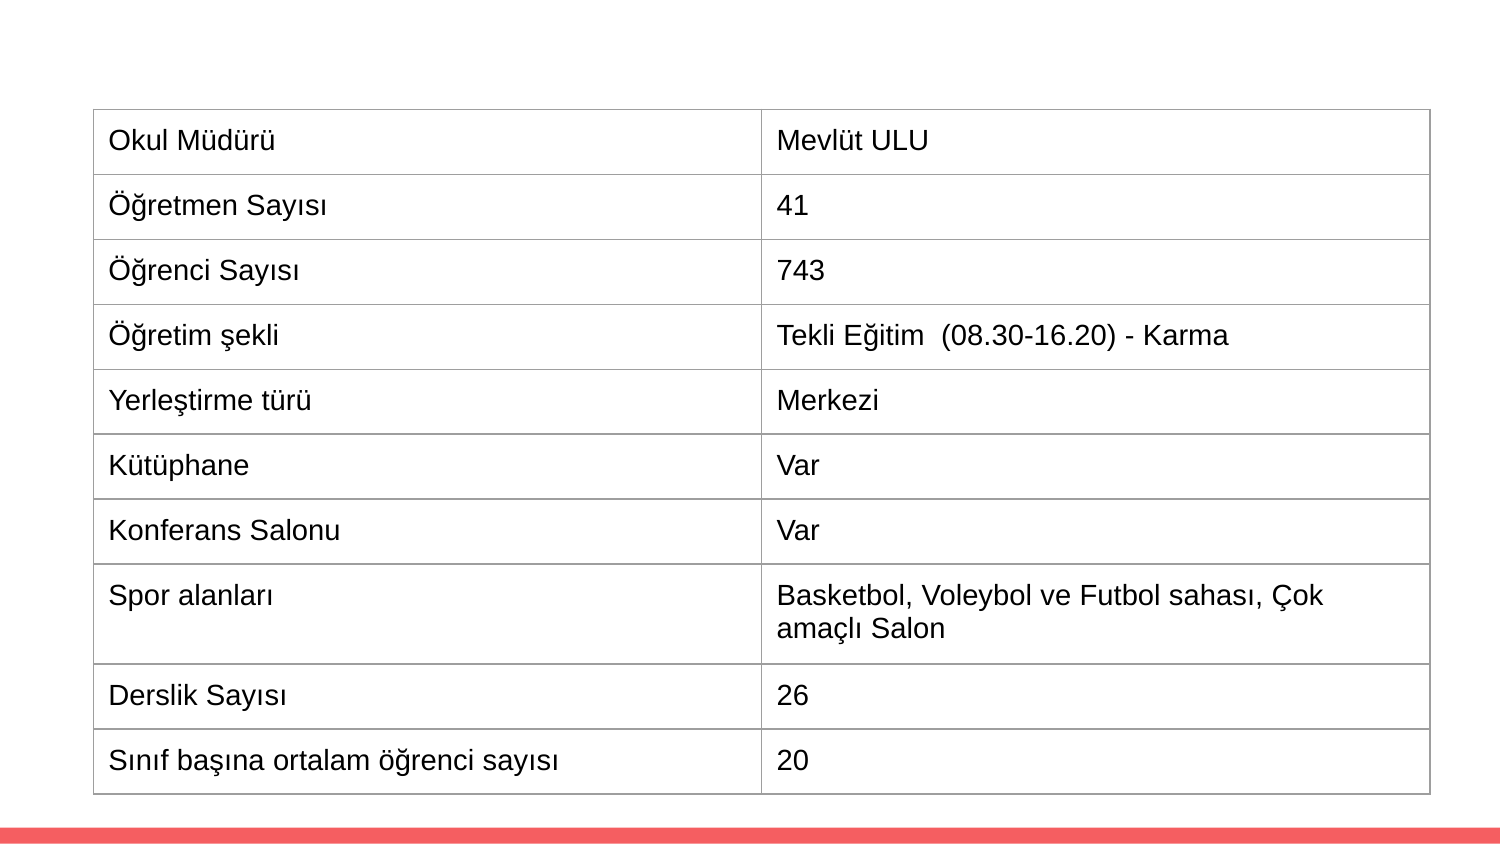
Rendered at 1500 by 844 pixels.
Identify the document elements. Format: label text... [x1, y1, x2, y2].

table_cell Spor alanları [94, 565, 761, 663]
table_cell Sınıf başına ortalam öğrenci sayısı [94, 730, 761, 793]
table_cell 26 [762, 665, 1429, 728]
table_cell Konferans Salonu [94, 500, 761, 563]
table_cell Var [762, 435, 1429, 498]
table_cell Tekli Eğitim (08.30-16.20) - Karma [762, 305, 1429, 369]
table_cell 743 [762, 240, 1429, 304]
table_header Mevlüt ULU [762, 110, 1429, 174]
table_cell Basketbol, Voleybol ve Futbol sahası, Çok amaçlı Salon [762, 565, 1429, 663]
table_cell Öğretmen Sayısı [94, 175, 761, 239]
table_cell Yerleştirme türü [94, 370, 761, 433]
table_cell Merkezi [762, 370, 1429, 433]
table_cell 41 [762, 175, 1429, 239]
table_cell Öğretim şekli [94, 305, 761, 369]
table_cell Kütüphane [94, 435, 761, 498]
table_cell Öğrenci Sayısı [94, 240, 761, 304]
table_cell 20 [762, 730, 1429, 793]
table_header Okul Müdürü [94, 110, 761, 174]
table_cell Derslik Sayısı [94, 665, 761, 728]
table_cell Var [762, 500, 1429, 563]
